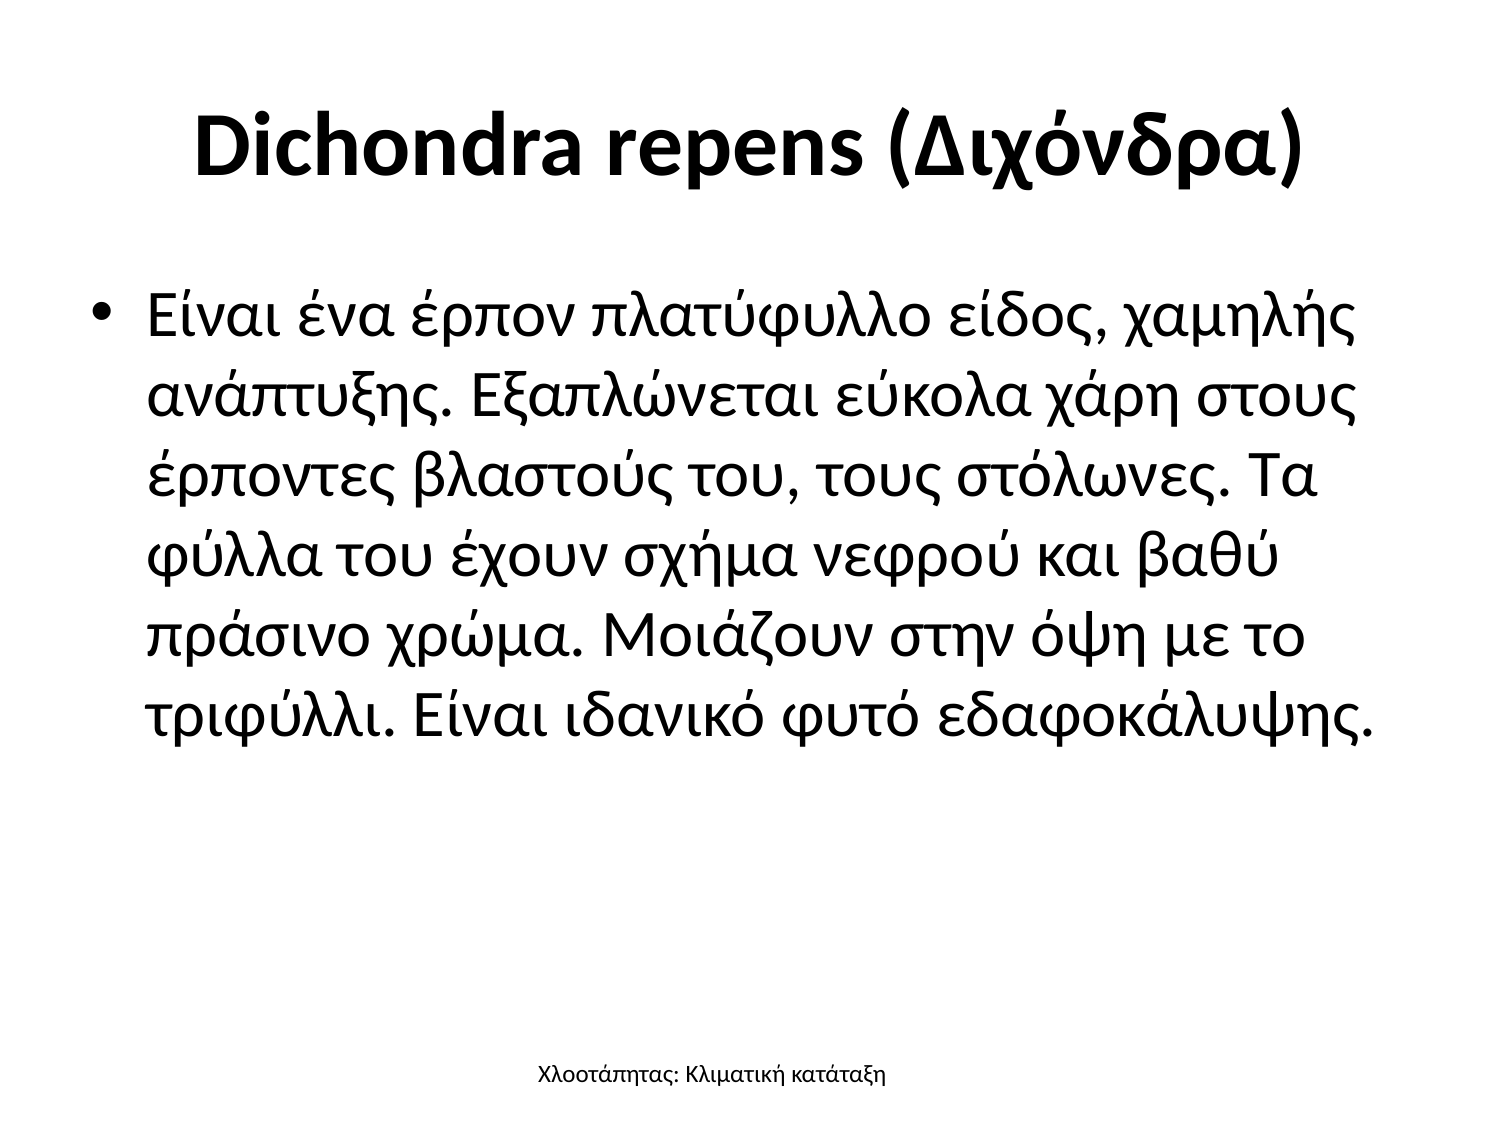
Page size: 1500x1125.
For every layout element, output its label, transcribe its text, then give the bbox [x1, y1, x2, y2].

list Είναι ένα έρπον πλατύφυλλο είδος, χαμηλής ανάπτυξης. Εξαπλώνεται εύκολα χάρη στους έρποντες βλαστούς του, τους στόλωνες. Τα φύλλα του έχουν σχήμα νεφρού και βαθύ πράσινο χρώμα. Μοιάζουν στην όψη με το τριφύλλι. Είναι ιδανικό φυτό εδαφοκάλυψης. [75, 262, 1425, 1005]
title Dichondra repens (Διχόνδρα) [75, 45, 1425, 233]
